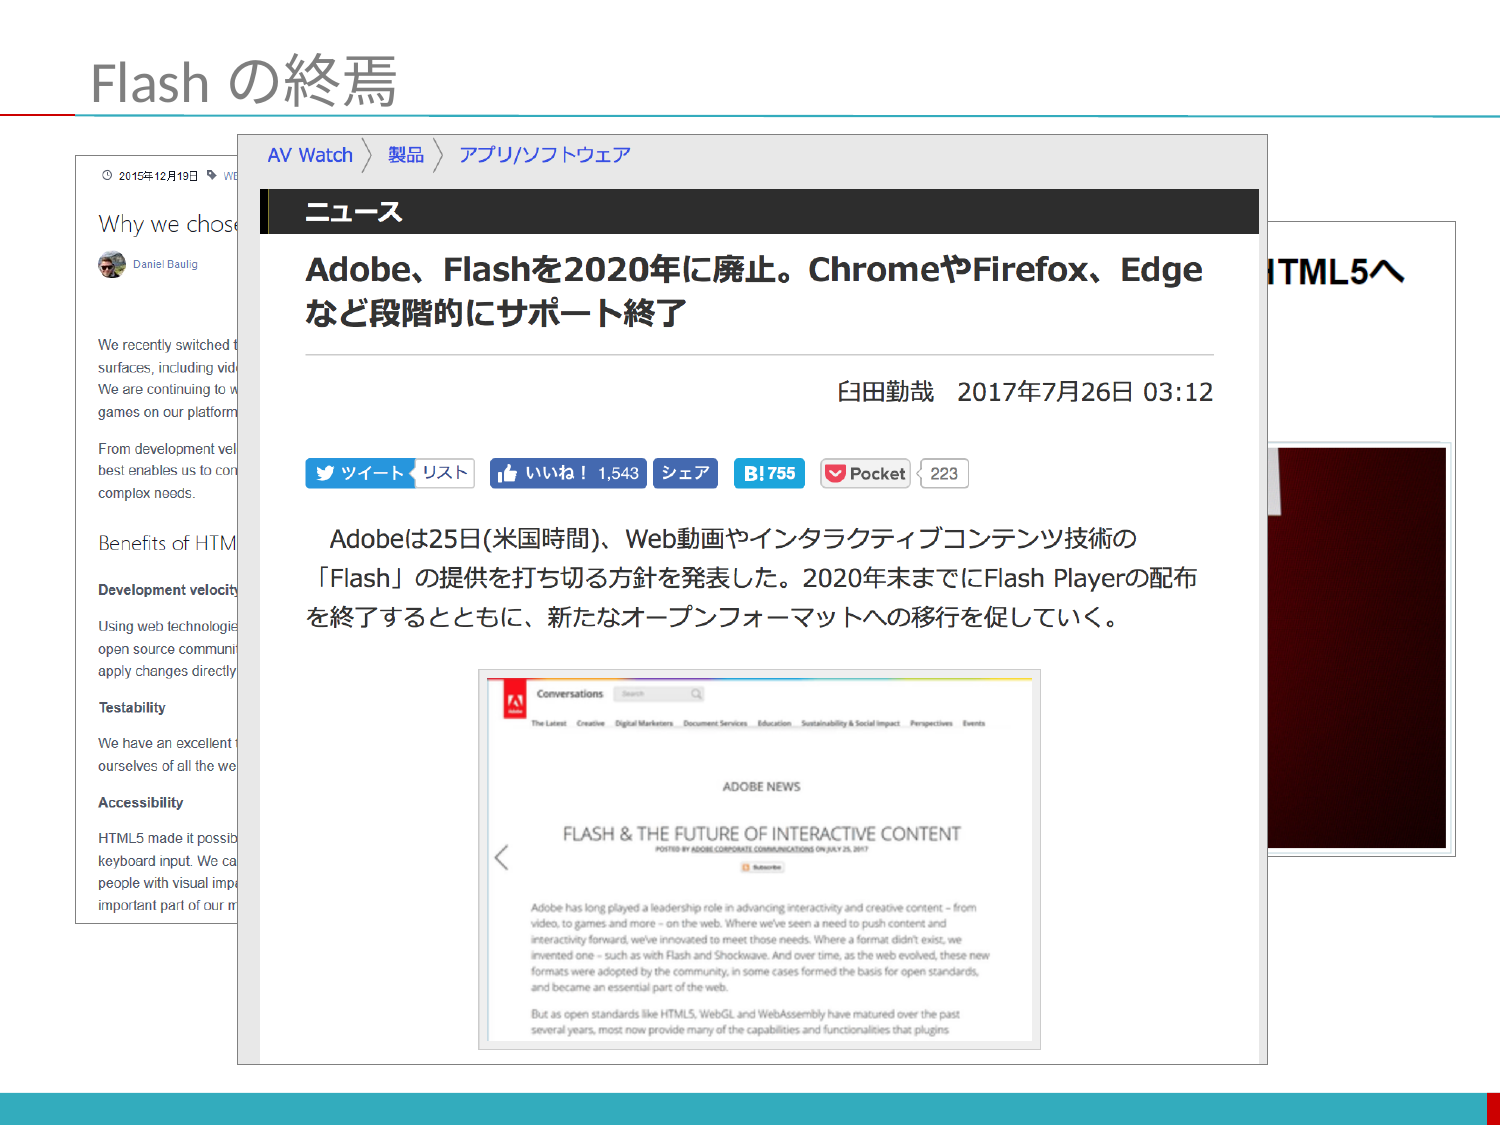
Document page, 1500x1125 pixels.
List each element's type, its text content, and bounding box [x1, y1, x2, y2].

picture [74, 134, 1456, 1066]
title Flashの終焉 [75, 45, 1500, 114]
